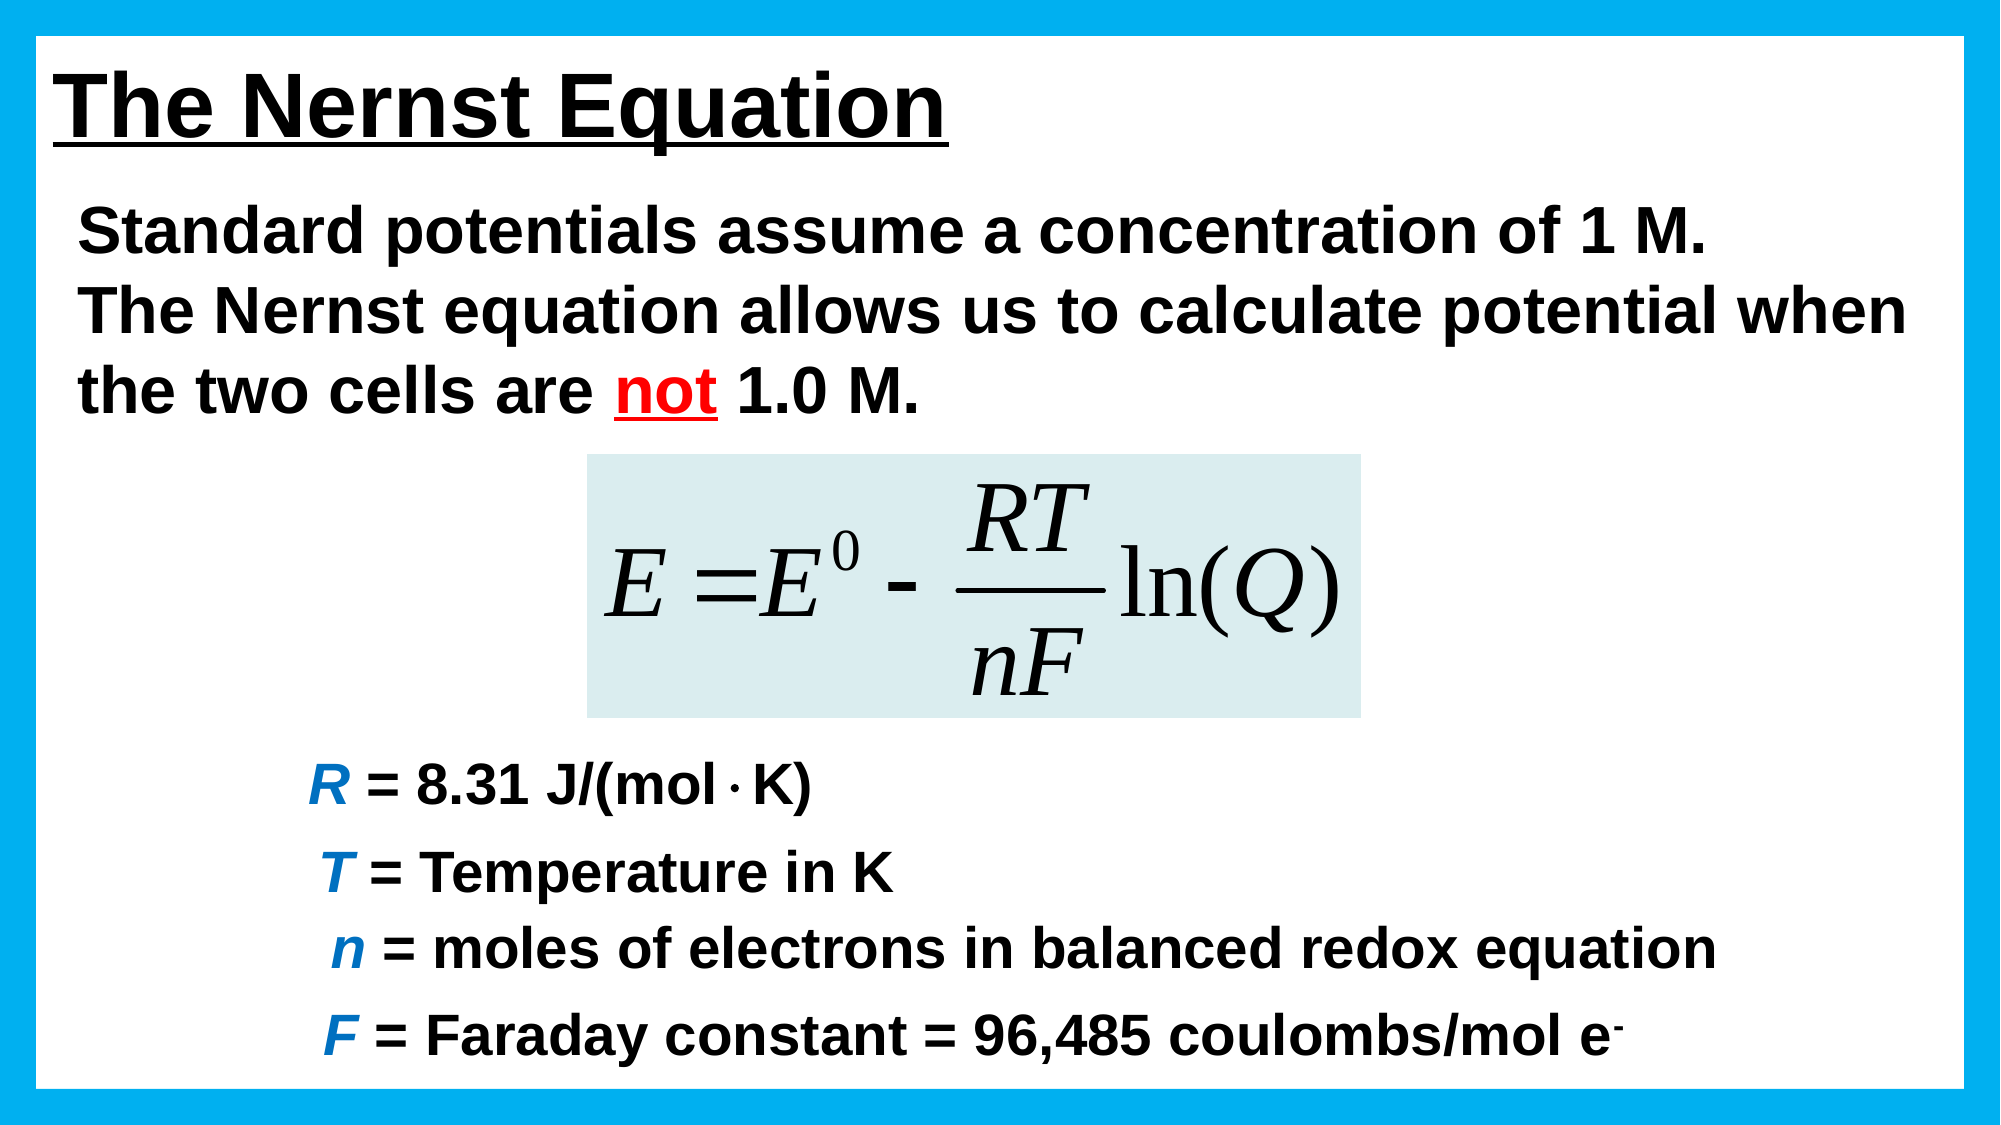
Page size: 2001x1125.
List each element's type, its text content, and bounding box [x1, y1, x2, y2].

text_box R = 8.31 J/(molK) [293, 739, 845, 824]
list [586, 454, 1362, 719]
text_box F = Faraday constant = 96,485 coulombs/mol e- [308, 989, 1640, 1074]
text_box n = moles of electrons in balanced redox equation [315, 902, 1734, 988]
text_box [0, 0, 2000, 1125]
text_box Standard potentials assume a concentration of 1 M. The Nernst equation allows us to calculate potential when the two cells are not 1.0 M. [62, 179, 1938, 434]
title The Nernst Equation [38, 38, 1838, 165]
text_box T = Temperature in K [303, 826, 911, 912]
